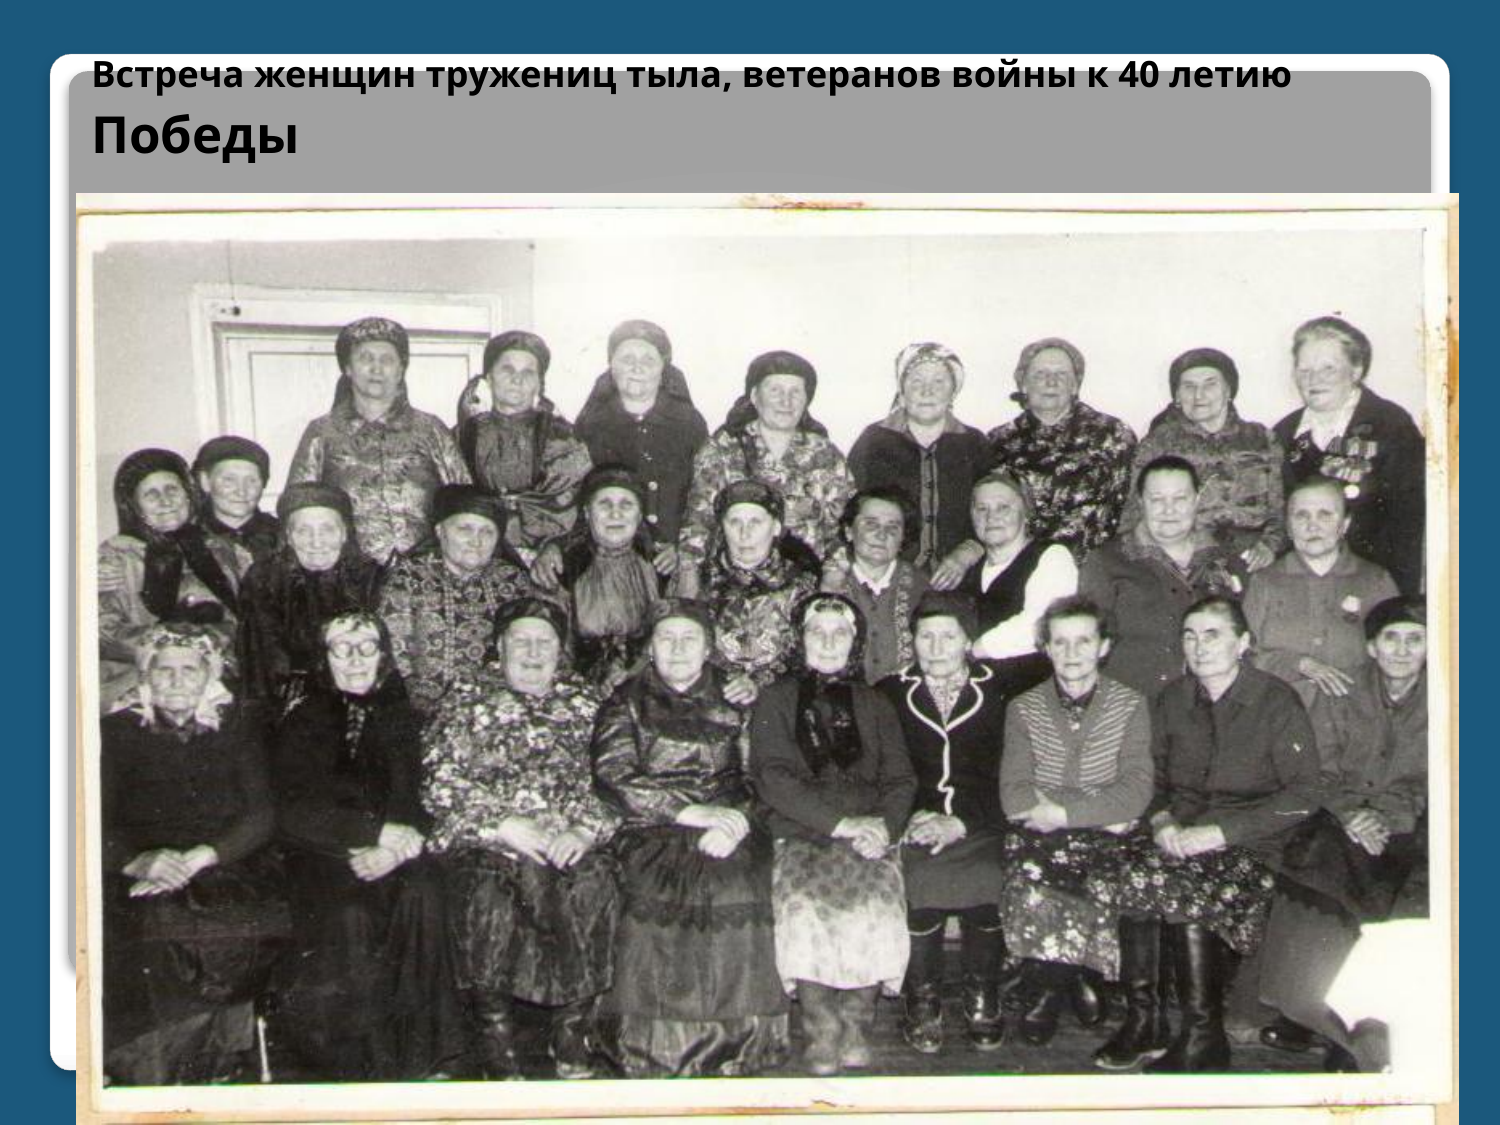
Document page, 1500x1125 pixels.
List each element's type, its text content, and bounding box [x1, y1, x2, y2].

title Встреча женщин тружениц тыла, ветеранов войны к 40 летию Победы [76, 42, 1425, 173]
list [76, 193, 1459, 1125]
